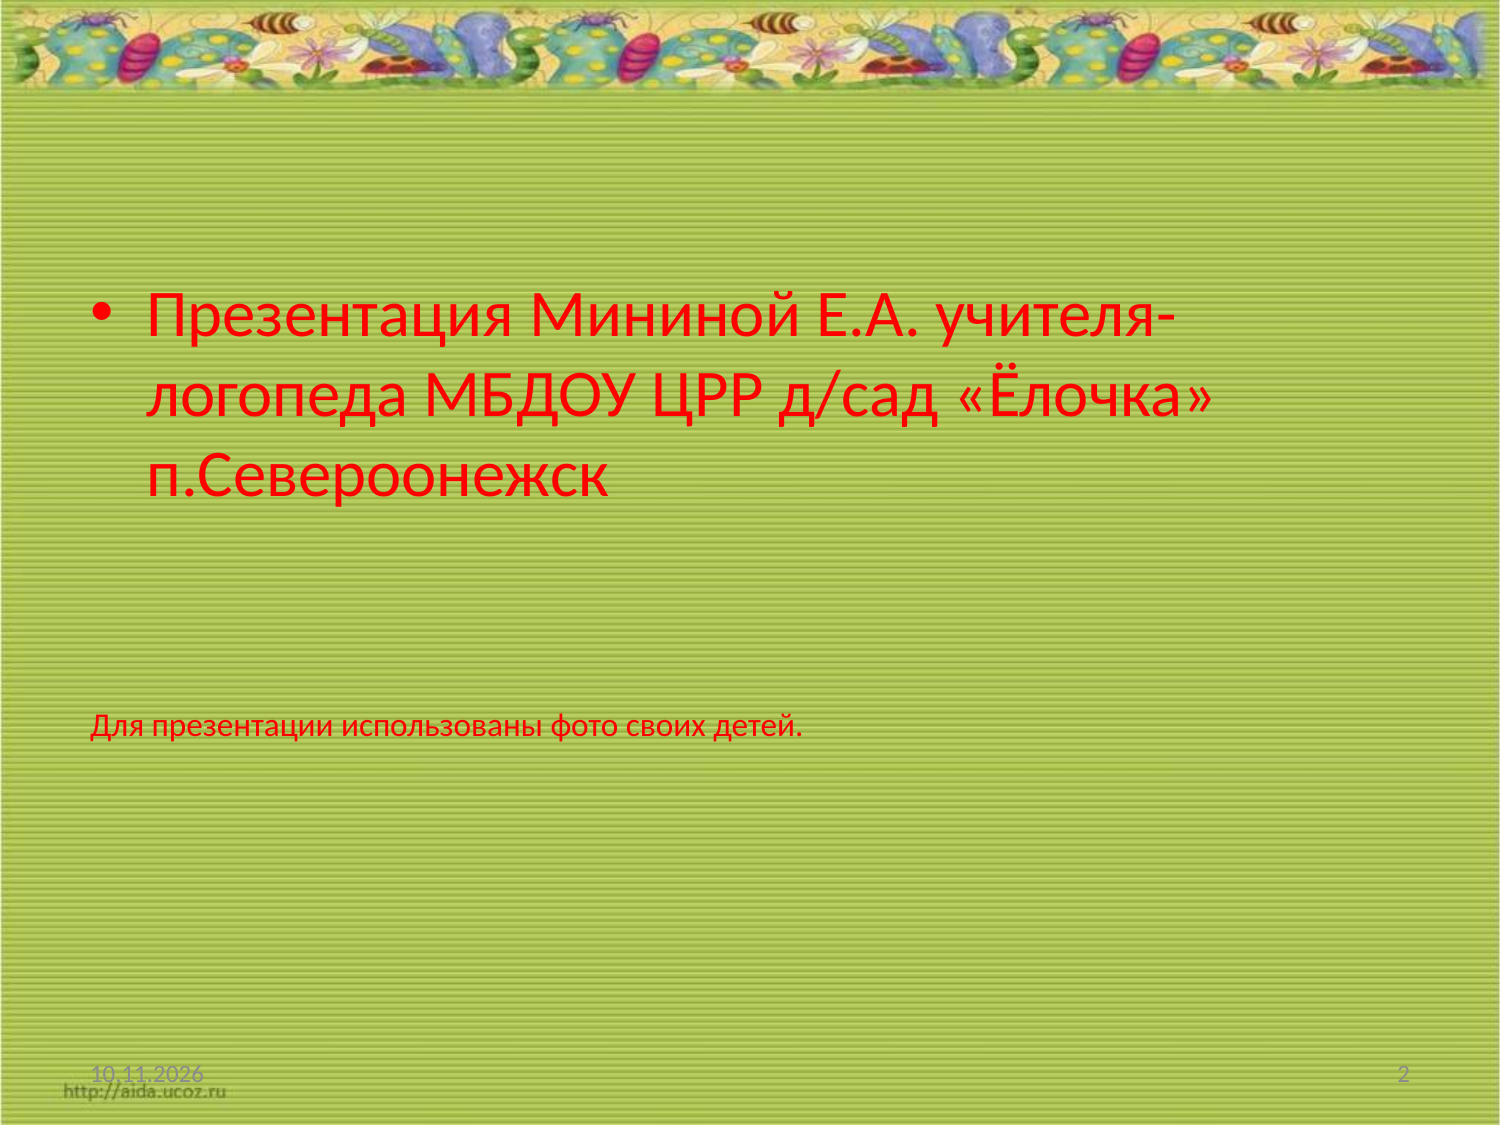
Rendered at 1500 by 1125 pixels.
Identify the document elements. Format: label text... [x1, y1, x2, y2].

slide_number 2 [1074, 1042, 1425, 1103]
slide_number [75, 1042, 425, 1103]
list Презентация Мининой Е.А. учителя-логопеда МБДОУ ЦРР д/сад «Ёлочка» п.Североонежск Для презентации использованы фото своих детей. [74, 262, 1426, 1006]
picture [0, 0, 1500, 1125]
